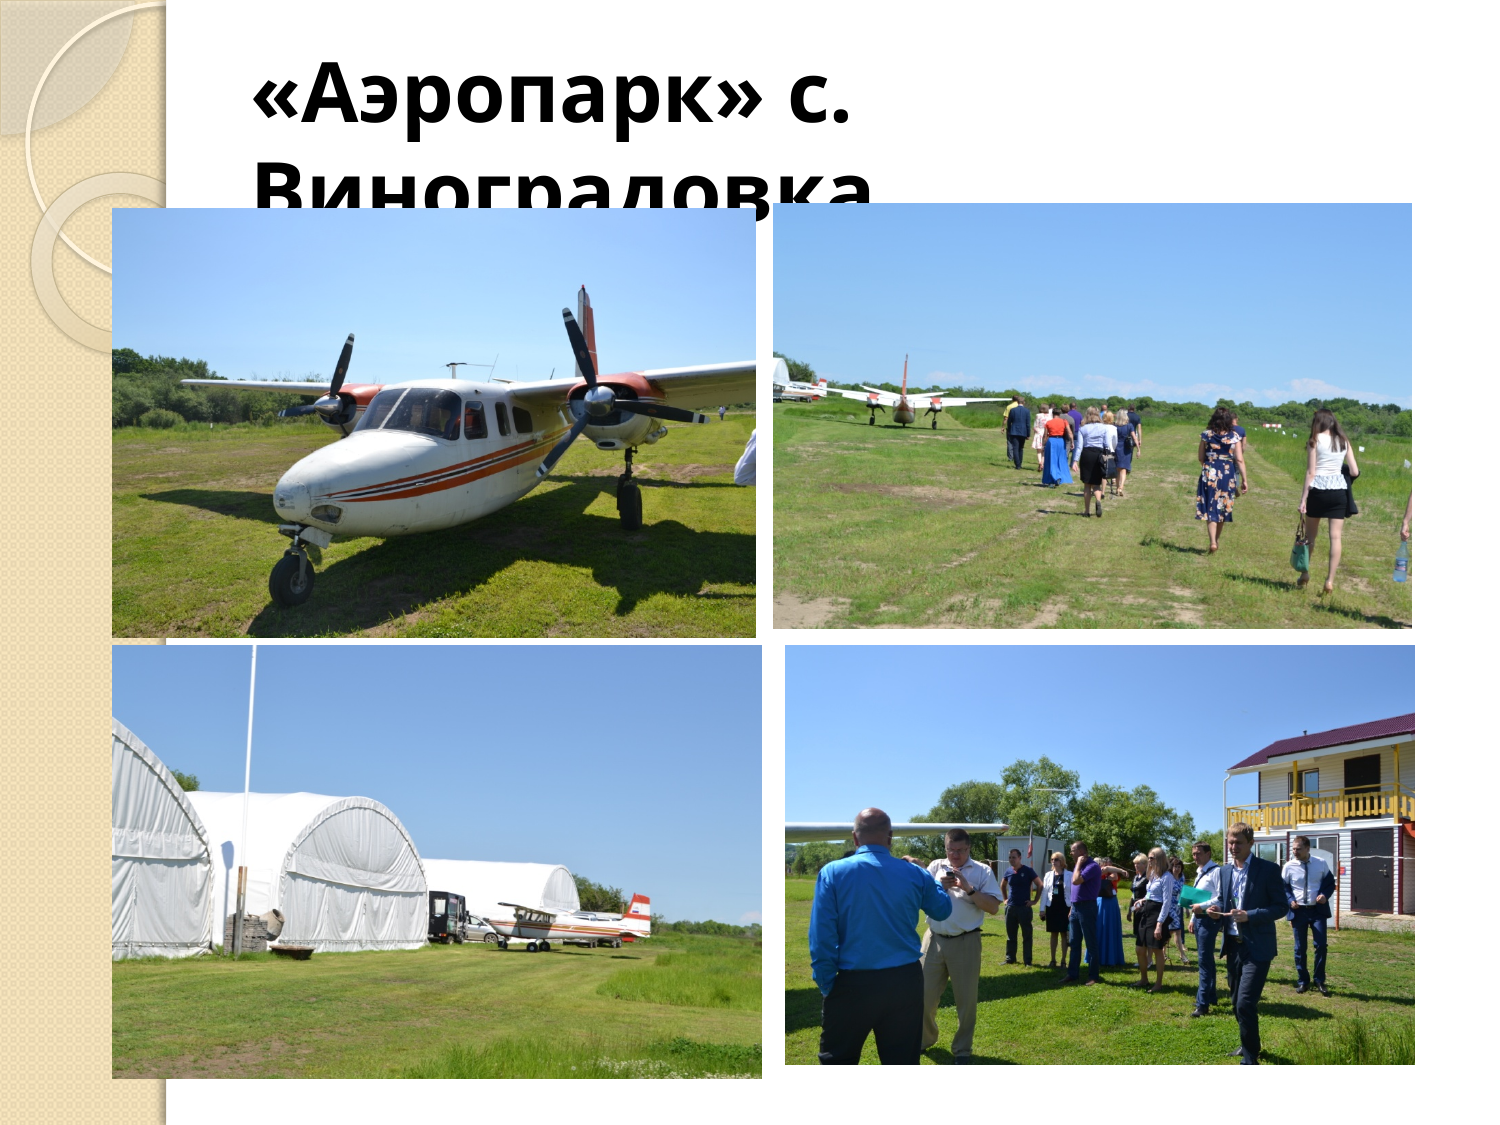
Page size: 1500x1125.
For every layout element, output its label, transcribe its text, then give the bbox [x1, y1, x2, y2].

picture [111, 207, 757, 638]
picture [111, 644, 763, 1079]
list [785, 644, 1415, 1065]
picture [773, 203, 1412, 630]
title «Аэропарк» с. Виноградовка [235, 45, 1466, 233]
